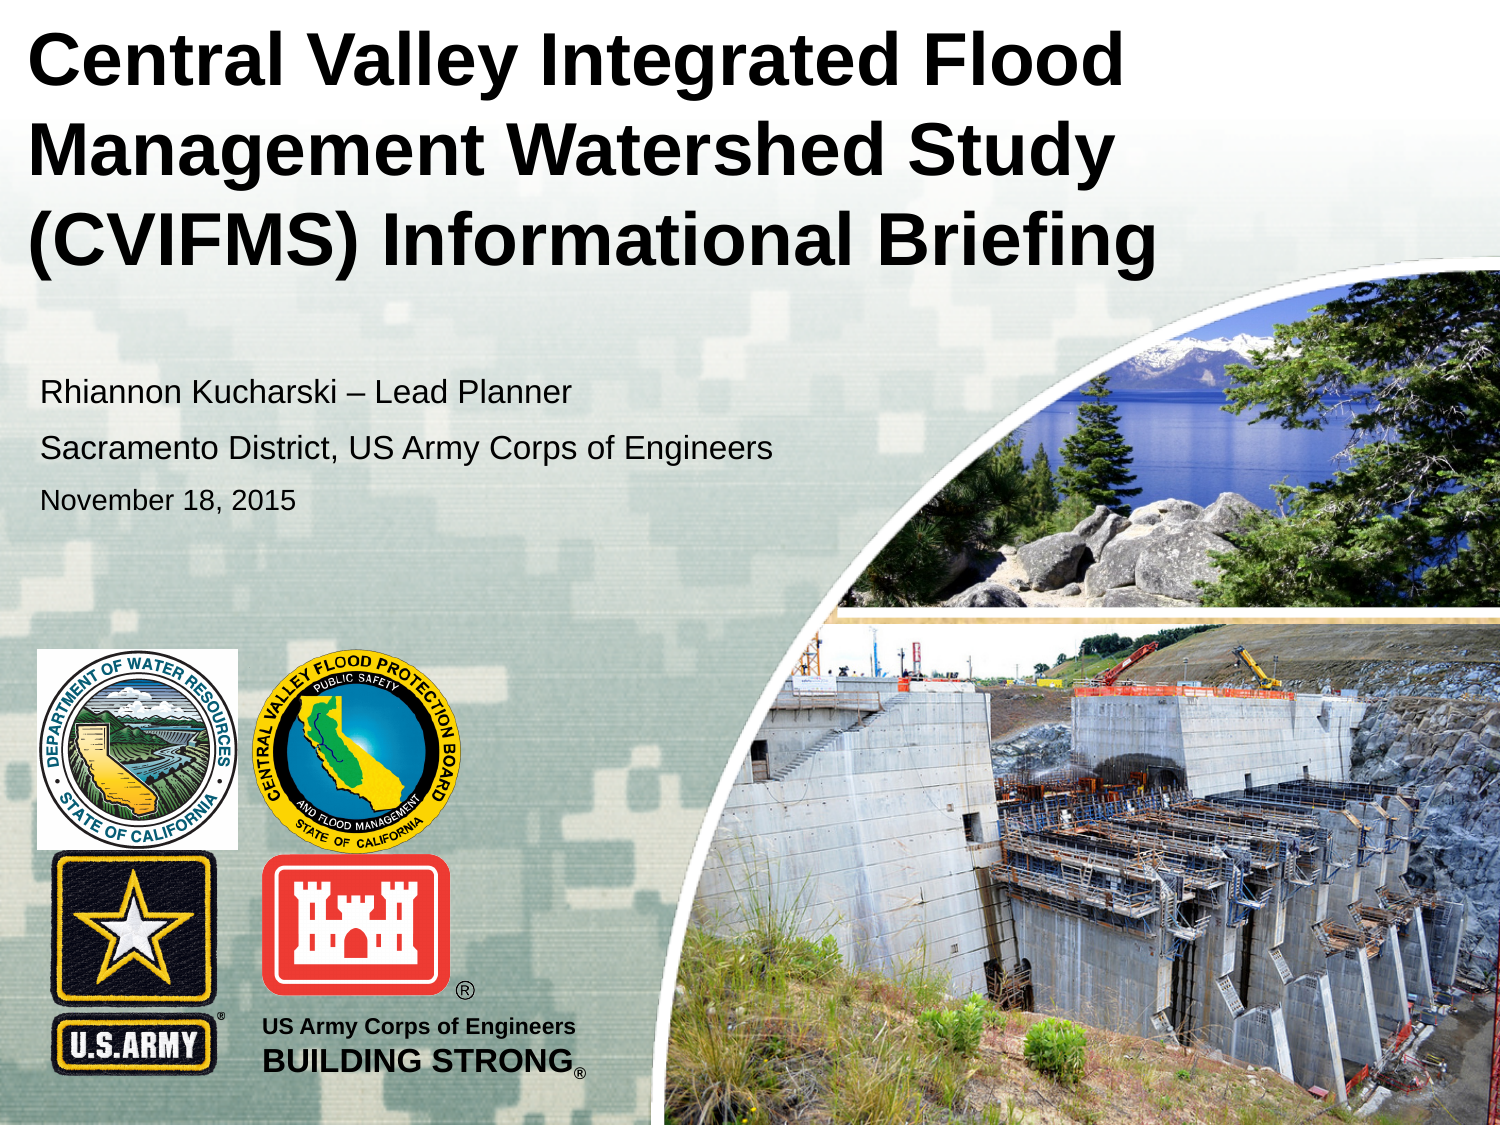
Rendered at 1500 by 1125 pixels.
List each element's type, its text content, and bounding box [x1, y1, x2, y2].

picture [0, 0, 1500, 1125]
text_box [37, 649, 238, 851]
text_box Rhiannon Kucharski – Lead Planner Sacramento District, US Army Corps of Engineers November 18, 2015 [24, 362, 800, 524]
title Central Valley Integrated Flood Management Watershed Study (CVIFMS) Informational Briefing [12, 24, 1288, 267]
